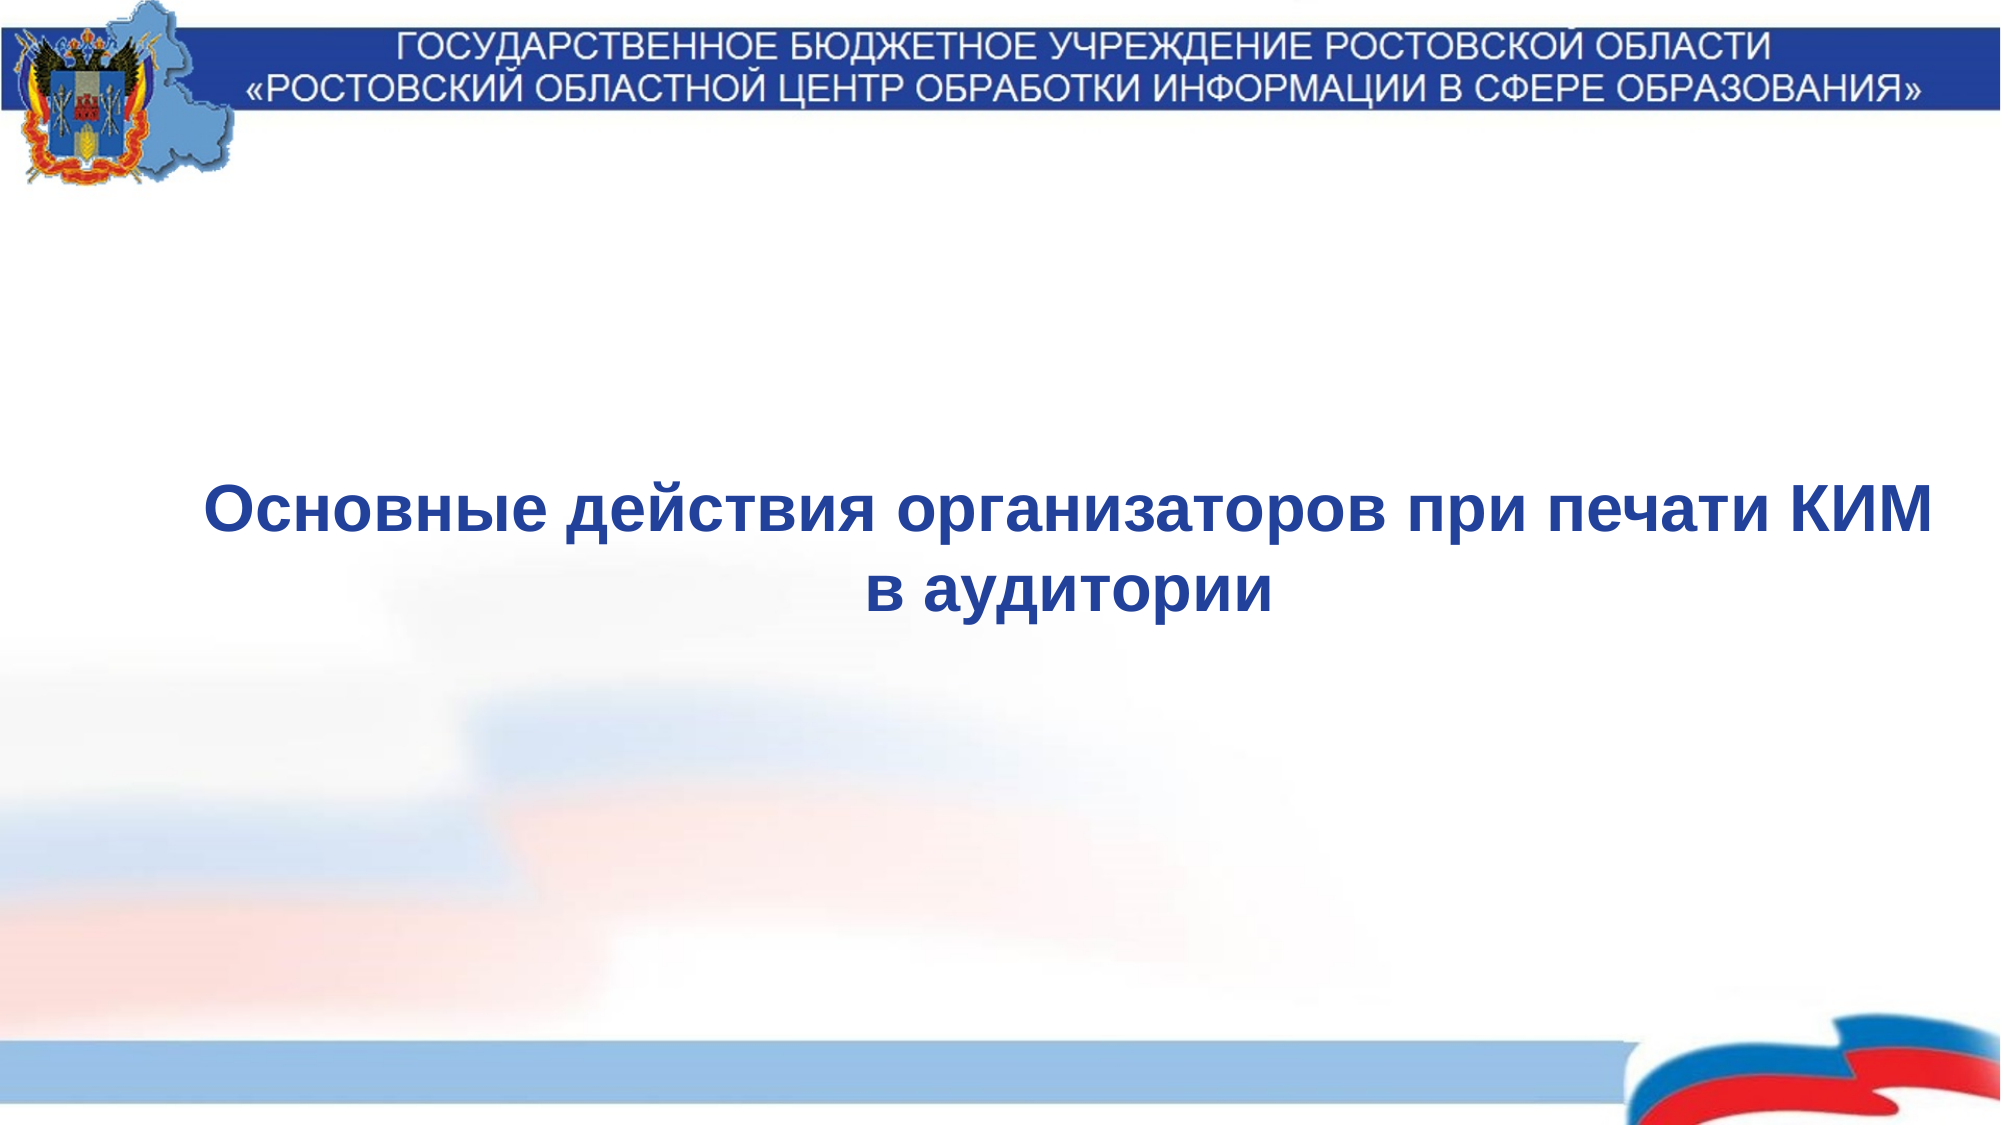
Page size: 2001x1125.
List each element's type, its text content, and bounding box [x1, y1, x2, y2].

text_box Основные действия организаторов при печати КИМ в аудитории [188, 462, 1951, 627]
picture [0, 0, 2001, 1125]
